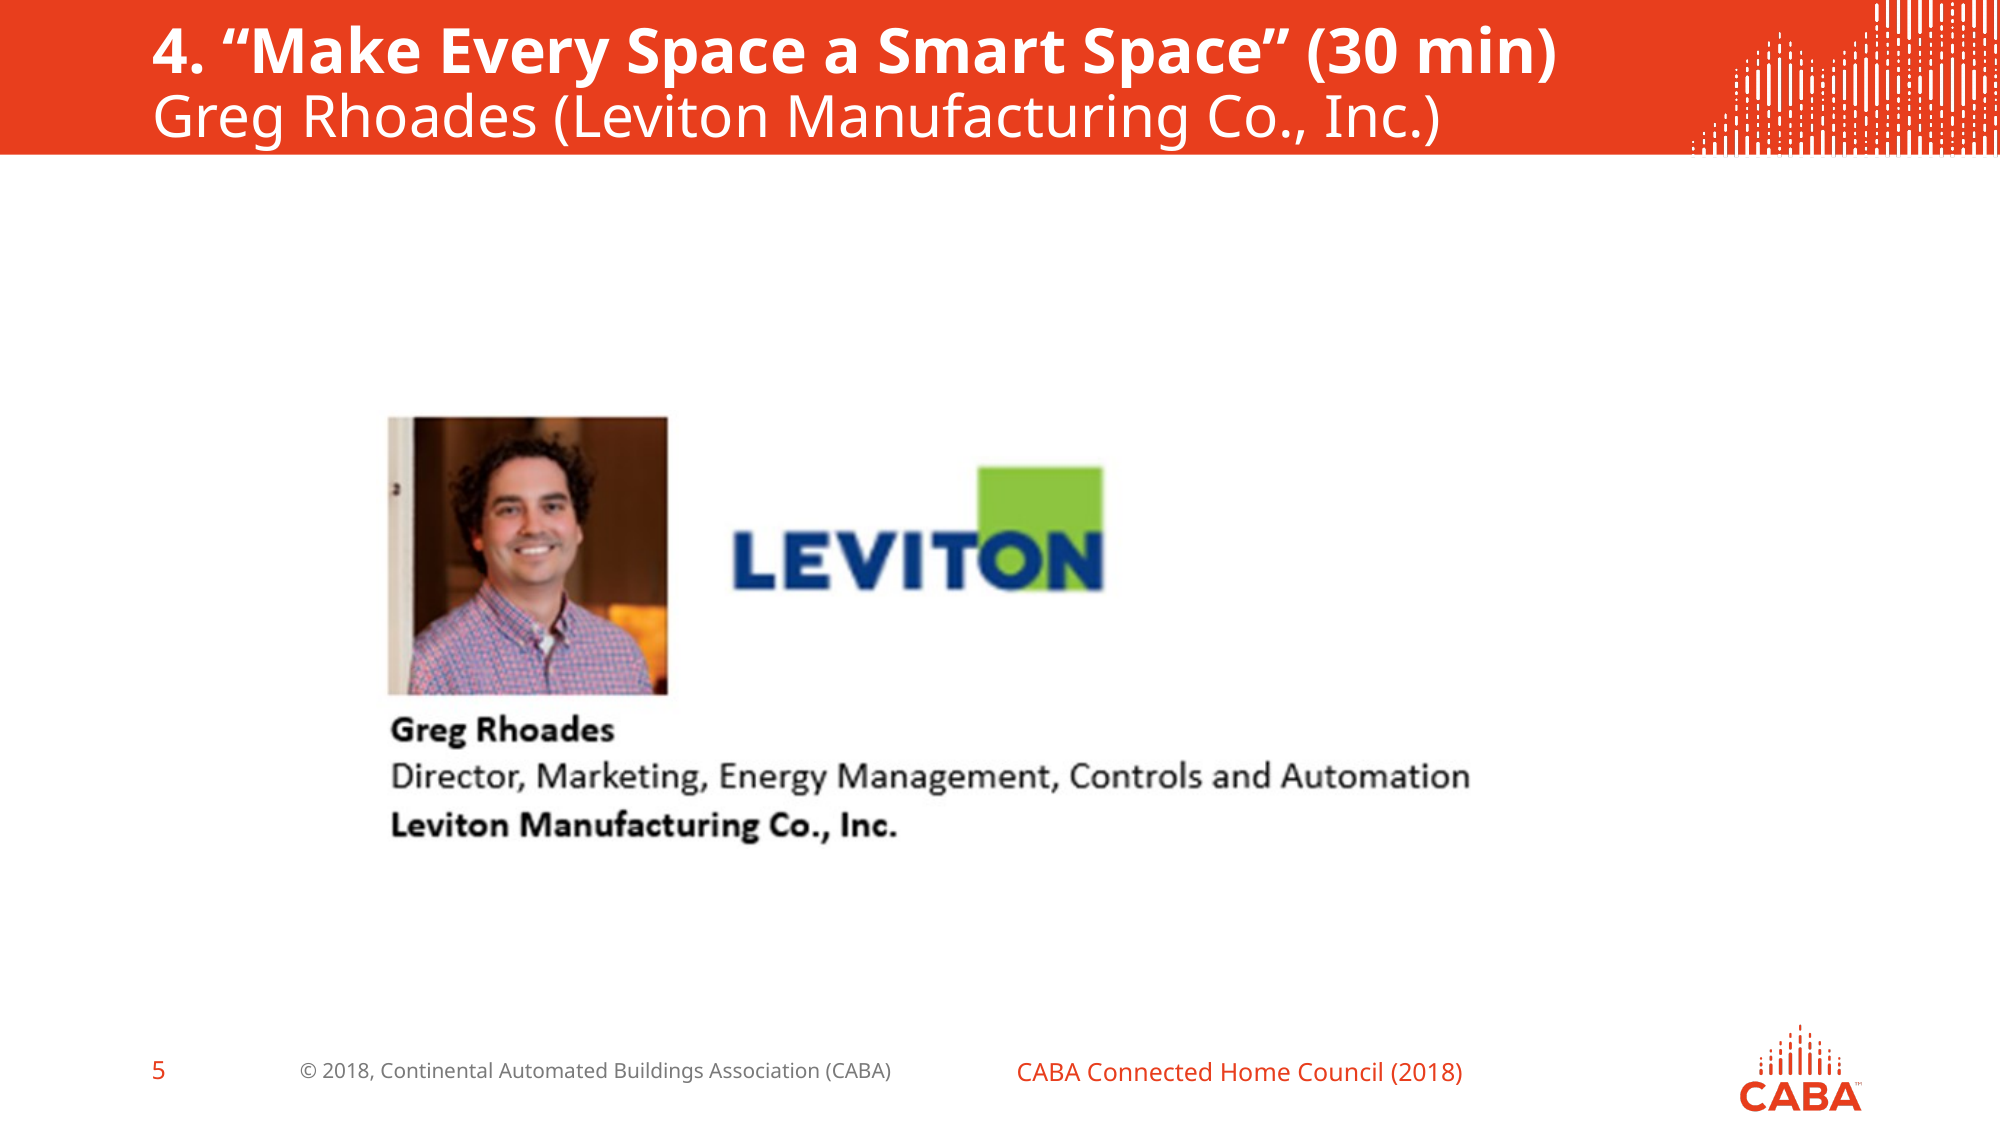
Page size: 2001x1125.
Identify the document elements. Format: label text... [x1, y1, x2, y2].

picture [376, 410, 1478, 849]
title 4. “Make Every Space a Smart Space” (30 min) Greg Rhoades (Leviton Manufacturing Co., Inc.) [137, 11, 1748, 98]
slide_number 5 [136, 1042, 239, 1101]
